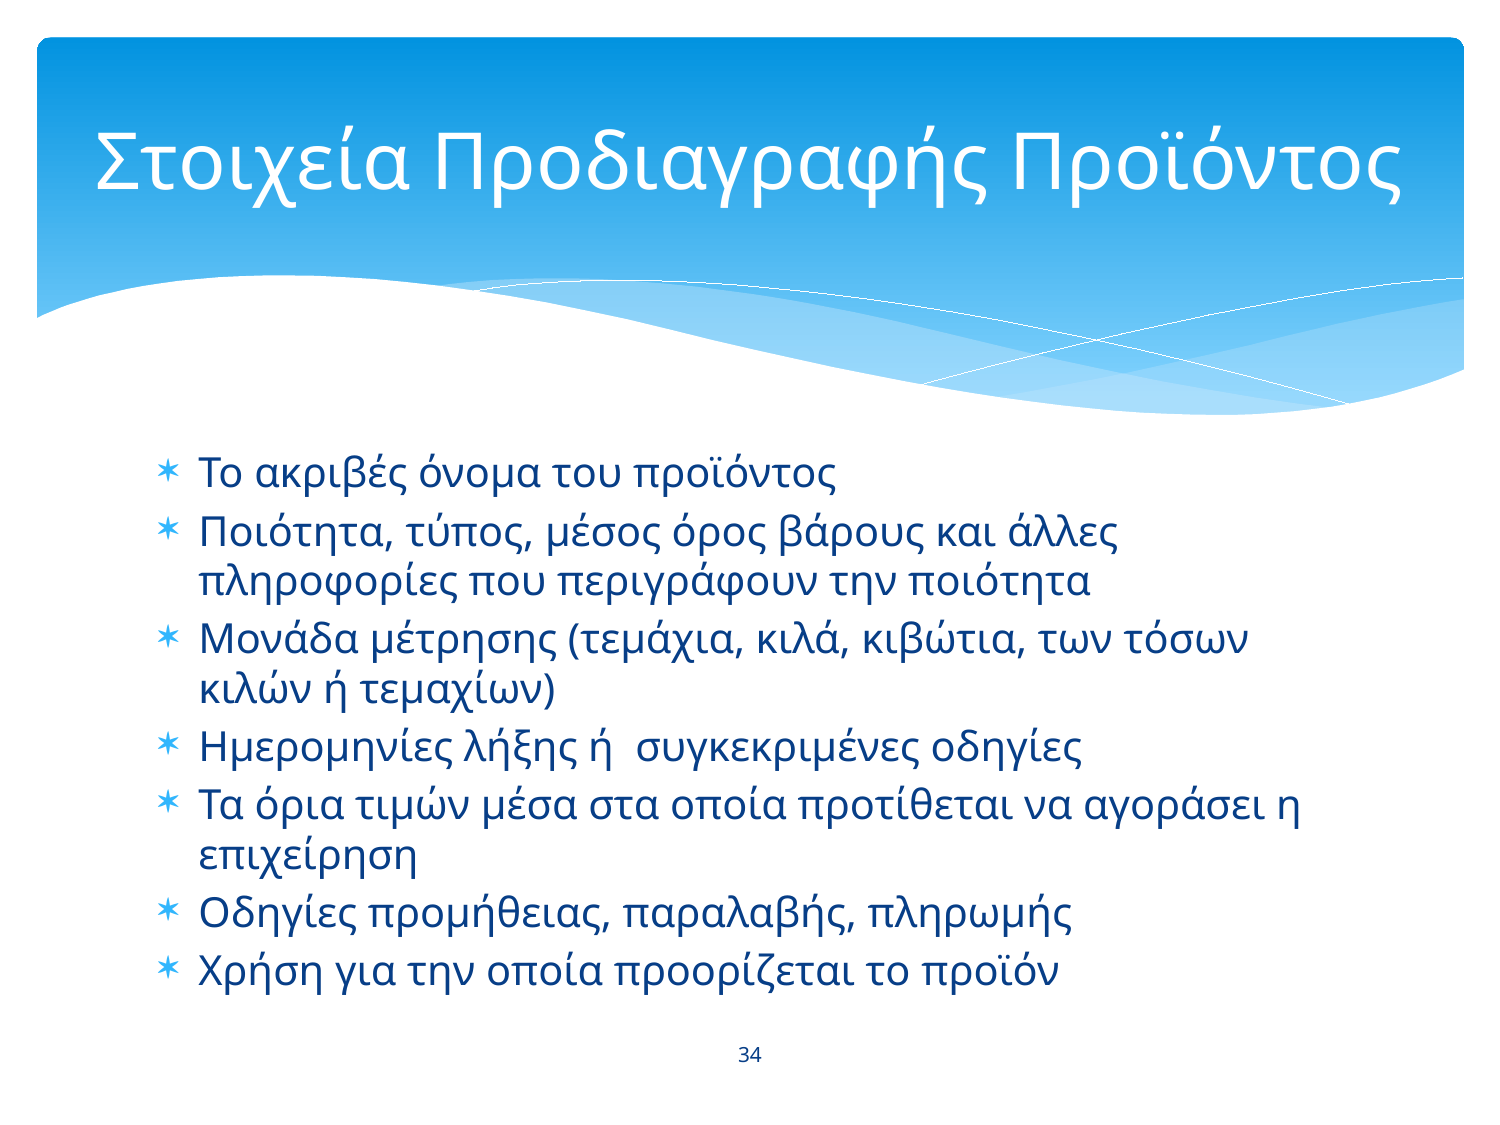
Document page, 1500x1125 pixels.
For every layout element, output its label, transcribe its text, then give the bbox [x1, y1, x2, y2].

list Το ακριβές όνομα του προϊόντος Ποιότητα, τύπος, μέσος όρος βάρους και άλλες πληροφορίες που περιγράφουν την ποιότητα Μονάδα μέτρησης (τεμάχια, κιλά, κιβώτια, των τόσων κιλών ή τεμαχίων) Ημερομηνίες λήξης ή συγκεκριμένες οδηγίες Τα όρια τιμών μέσα στα οποία προτίθεται να αγοράσει η επιχείρηση Οδηγίες προμήθειας, παραλαβής, πληρωμής Χρήση για την οποία προορίζεται το προϊόν [143, 438, 1359, 1005]
title Στοιχεία Προδιαγραφής Προϊόντος [75, 55, 1425, 261]
slide_number 34 [654, 1025, 846, 1086]
